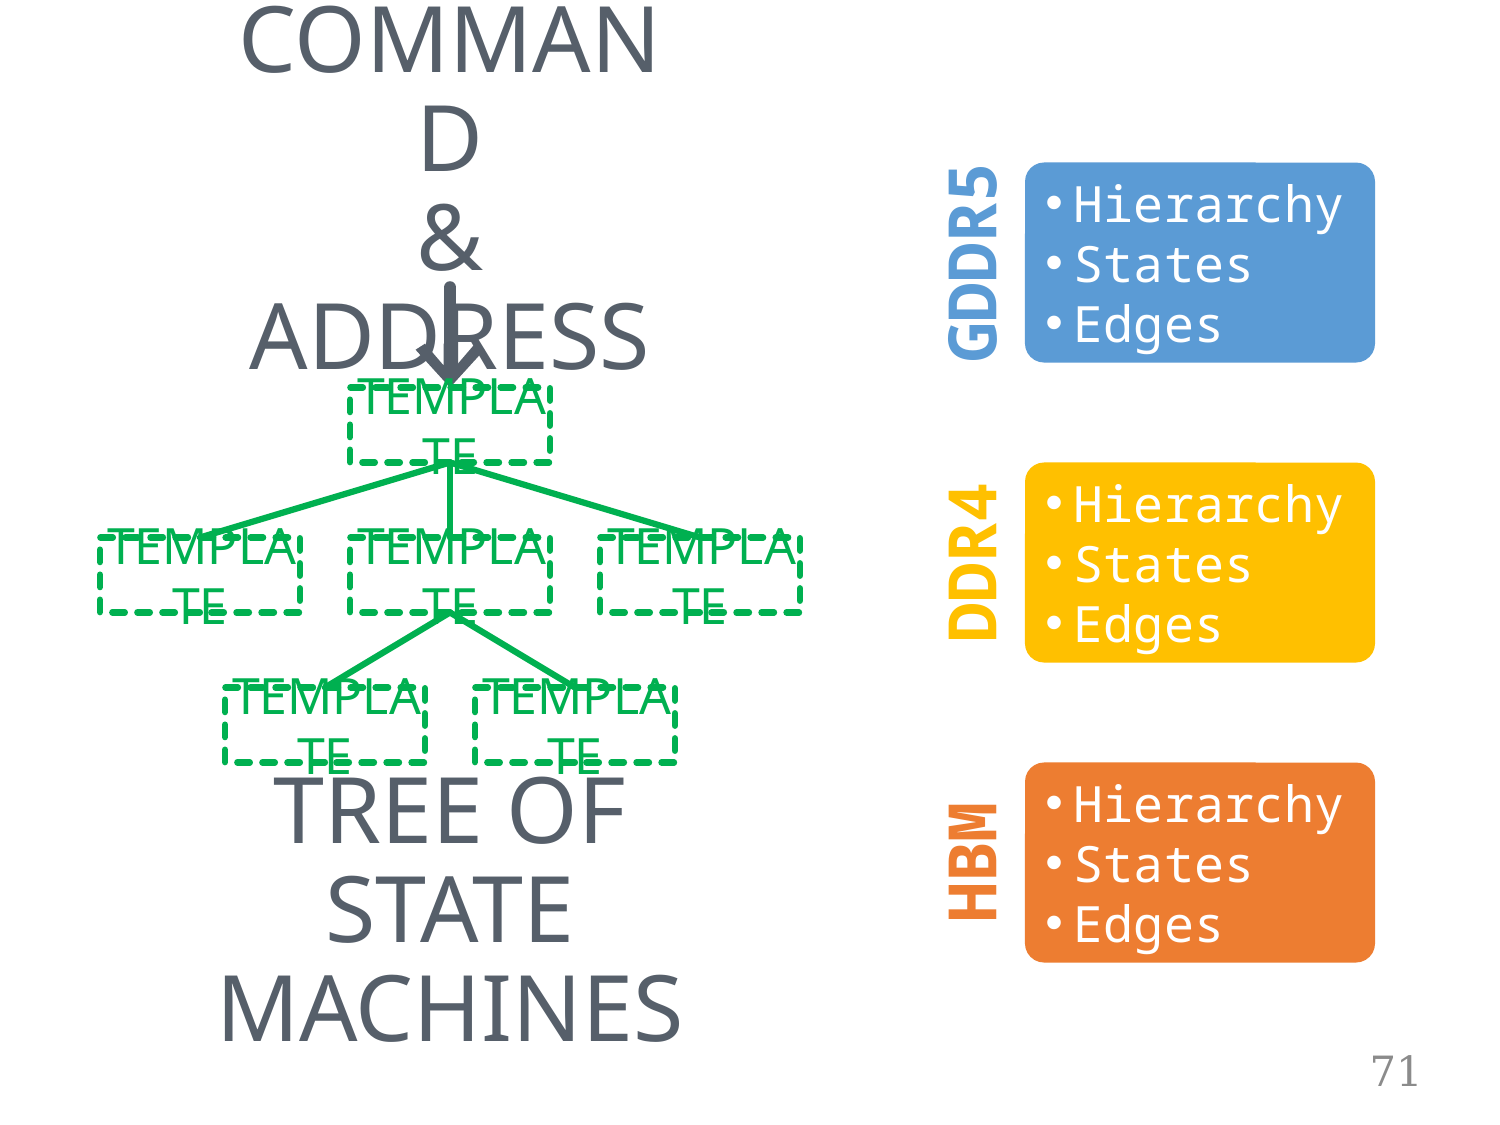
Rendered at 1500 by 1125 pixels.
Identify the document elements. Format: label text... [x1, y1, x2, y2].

text_box Hierarchy States Edges [1025, 761, 1377, 964]
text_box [449, 462, 700, 538]
text_box TEMPLATE [99, 536, 301, 613]
text_box Hierarchy States Edges [1025, 461, 1377, 664]
text_box TEMPLATE [349, 386, 551, 462]
text_box HBM [924, 762, 1025, 963]
slide_number 71 [1325, 1040, 1438, 1100]
text_box TREE OF STATE MACHINES [149, 837, 750, 988]
text_box DDR4 [924, 462, 1025, 663]
text_box TEMPLATE [474, 686, 676, 763]
text_box TEMPLATE [349, 538, 551, 612]
text_box TEMPLATE [224, 686, 426, 763]
text_box TEMPLATE [599, 536, 801, 613]
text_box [324, 612, 449, 688]
text_box Hierarchy States Edges [1025, 161, 1377, 364]
text_box COMMAND & ADDRESS [224, 111, 676, 263]
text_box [199, 462, 449, 538]
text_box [449, 612, 575, 688]
text_box GDDR5 [924, 137, 1025, 388]
